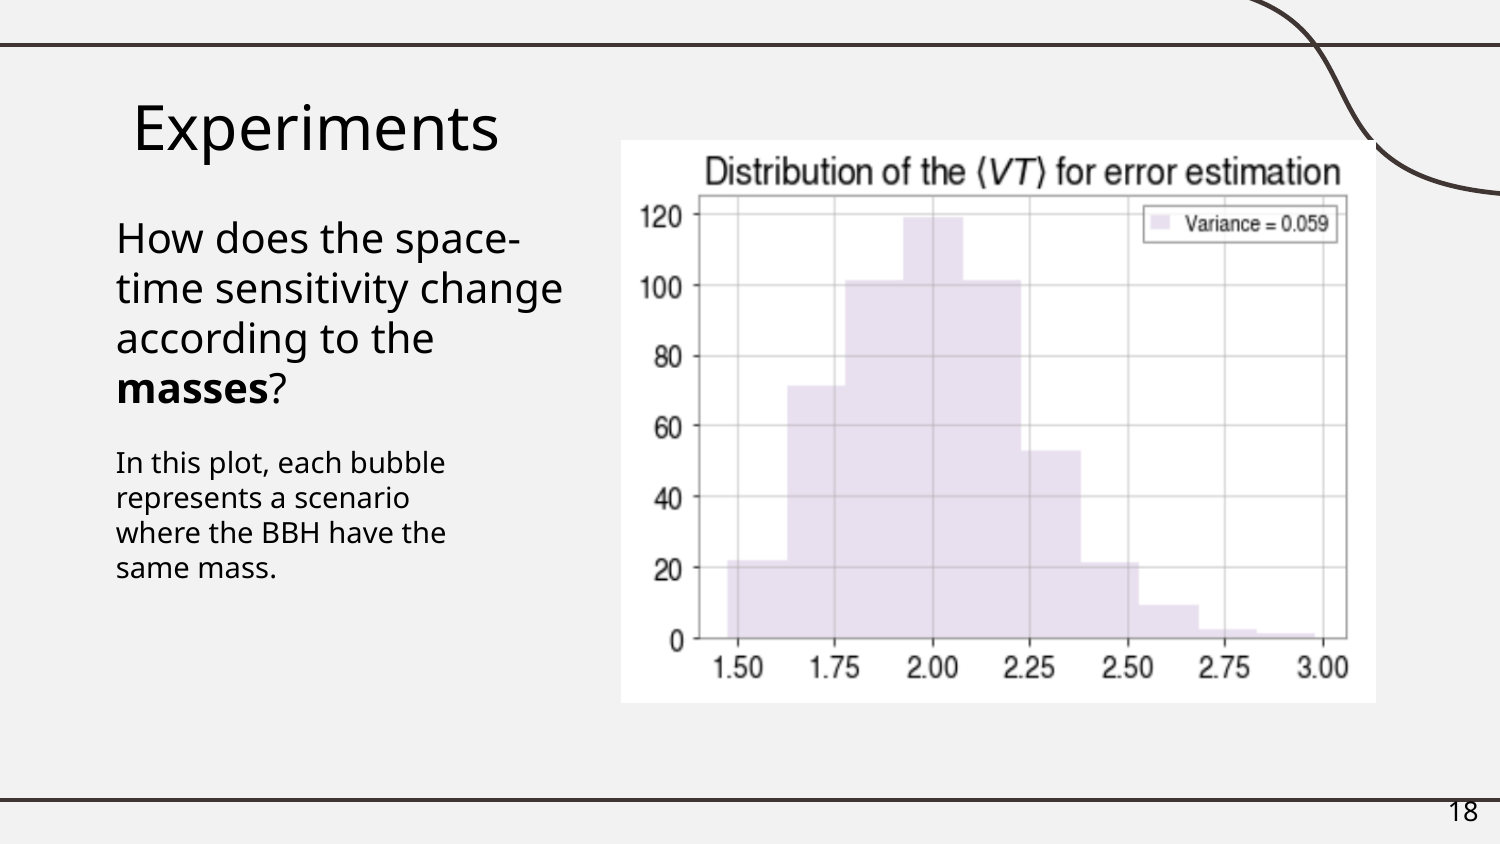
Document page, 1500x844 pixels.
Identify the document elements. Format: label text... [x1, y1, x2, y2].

text_box How does the space-time sensitivity change according to the masses? [100, 197, 599, 428]
picture [621, 140, 1376, 704]
title Experiments [116, 72, 890, 167]
text_box In this plot, each bubble represents a scenario where the BBH have the same mass. [100, 429, 517, 600]
slide_number ‹#› [1403, 779, 1494, 844]
